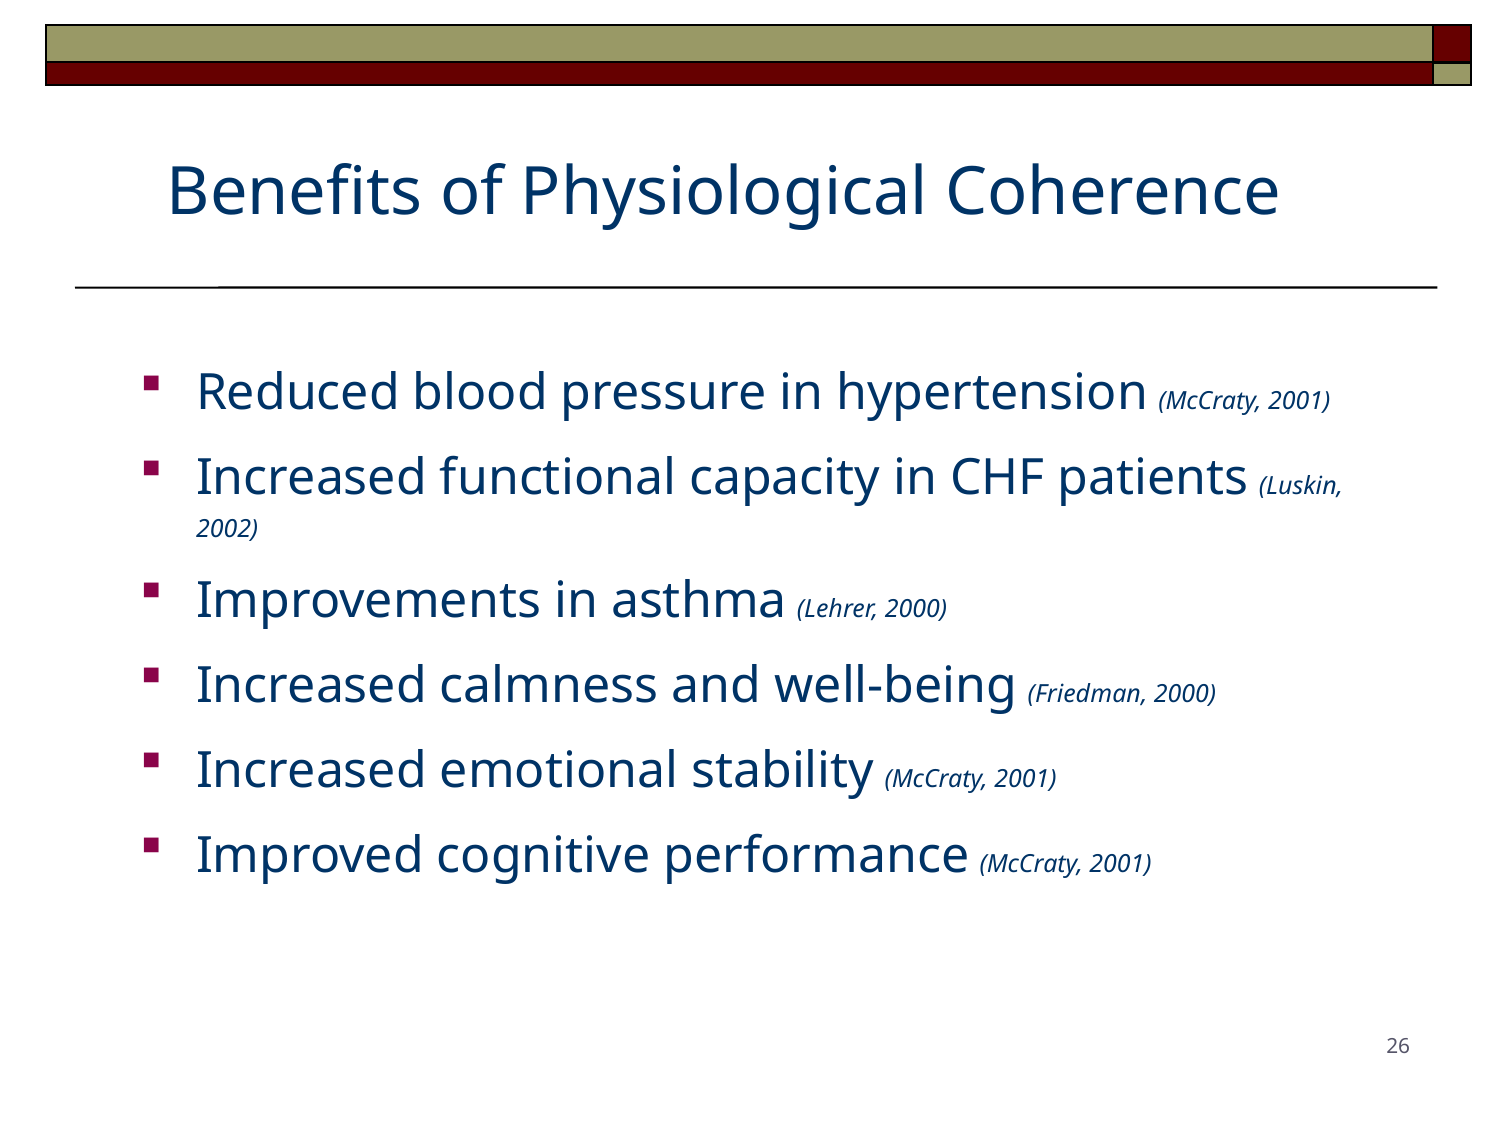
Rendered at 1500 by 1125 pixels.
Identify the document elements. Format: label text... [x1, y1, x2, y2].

slide_number 26 [1377, 1024, 1426, 1101]
text_box Benefits of Physiological Coherence [99, 112, 1350, 263]
text_box Reduced blood pressure in hypertension (McCraty, 2001) Increased functional capacity in CHF patients (Luskin, 2002) Improvements in asthma (Lehrer, 2000) Increased calmness and well-being (Friedman, 2000) Increased emotional stability (McCraty, 2001) Improved cognitive performance (McCraty, 2001) [124, 337, 1377, 1125]
